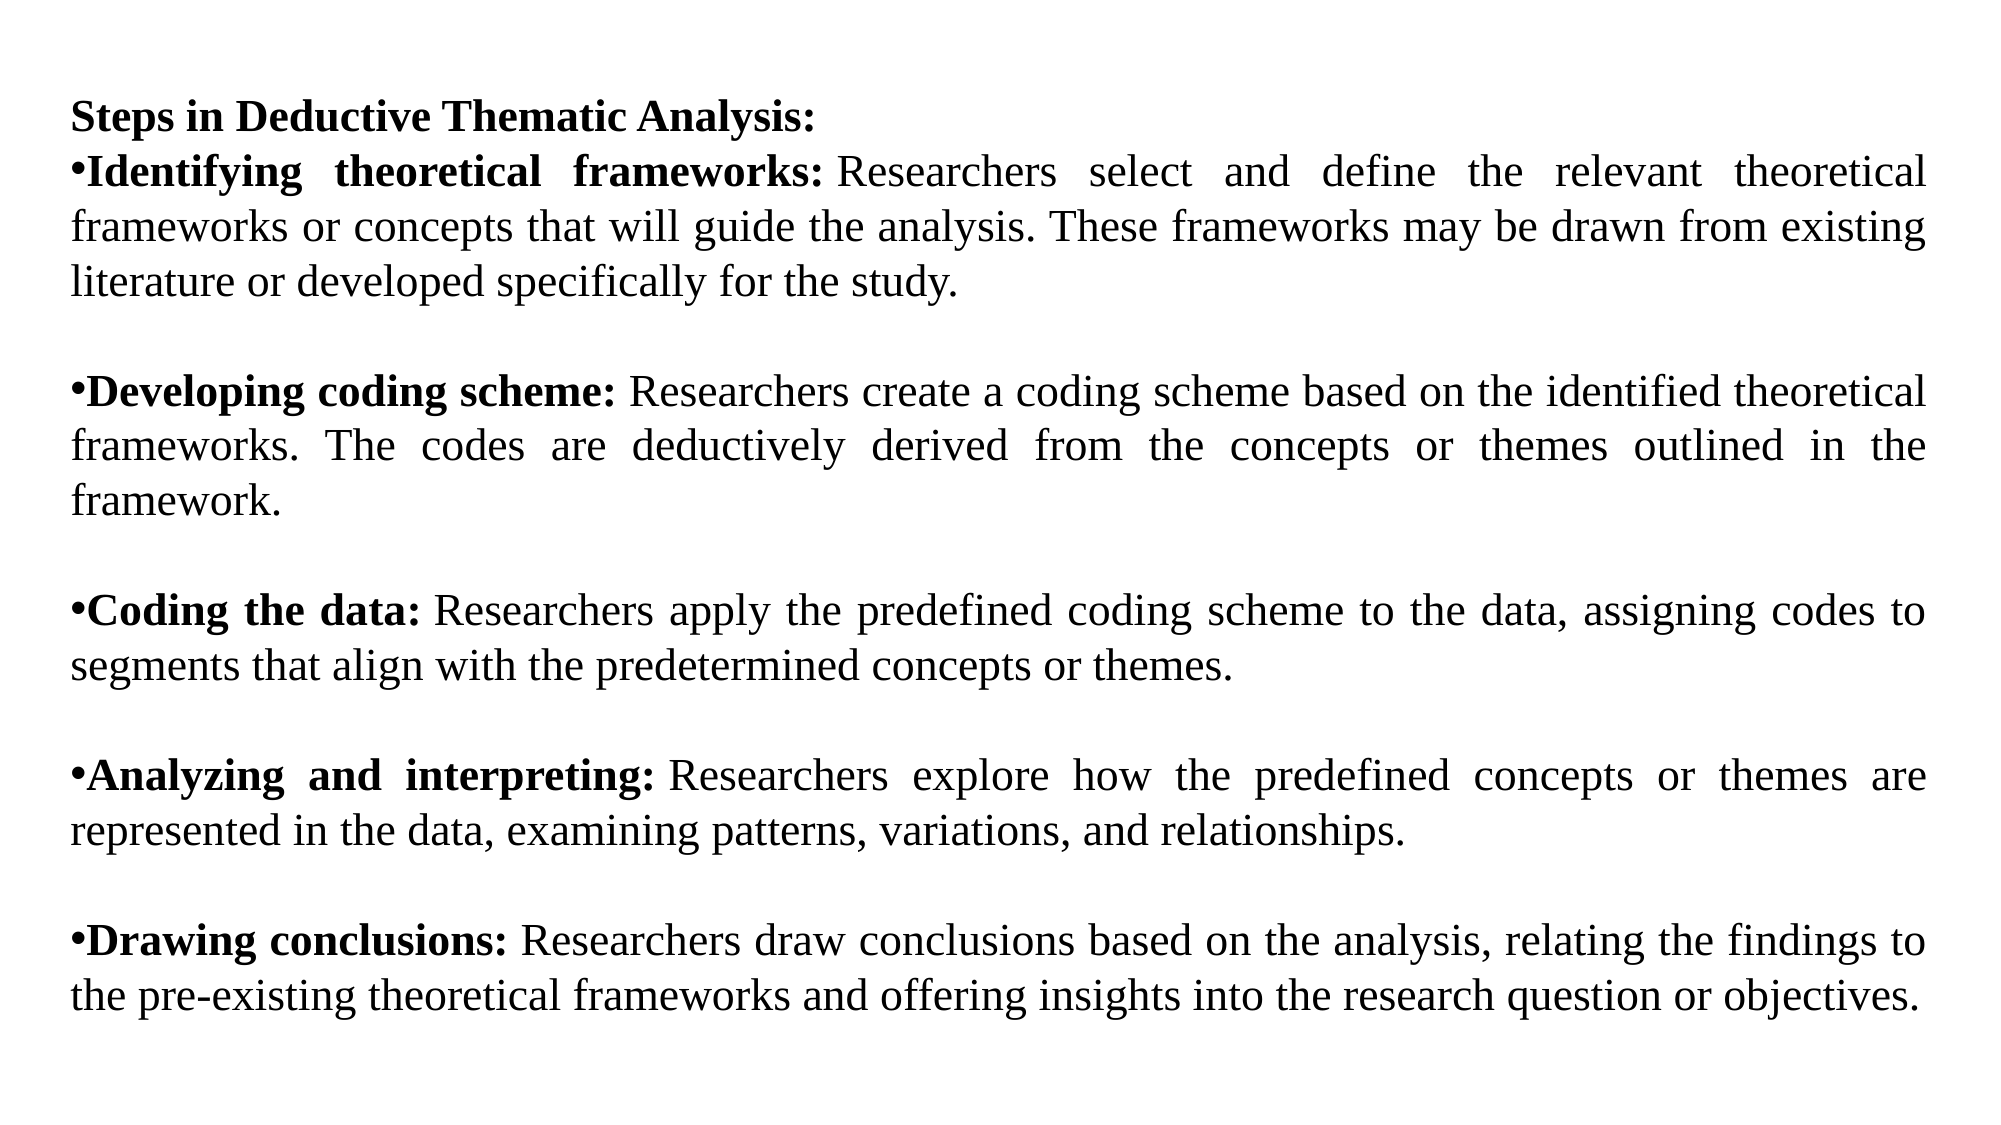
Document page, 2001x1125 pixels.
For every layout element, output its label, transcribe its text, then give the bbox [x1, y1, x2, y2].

text_box Steps in Deductive Thematic Analysis: Identifying theoretical frameworks: Researchers select and define the relevant theoretical frameworks or concepts that will guide the analysis. These frameworks may be drawn from existing literature or developed specifically for the study. Developing coding scheme: Researchers create a coding scheme based on the identified theoretical frameworks. The codes are deductively derived from the concepts or themes outlined in the framework. Coding the data: Researchers apply the predefined coding scheme to the data, assigning codes to segments that align with the predetermined concepts or themes. Analyzing and interpreting: Researchers explore how the predefined concepts or themes are represented in the data, examining patterns, variations, and relationships. Drawing conclusions: Researchers draw conclusions based on the analysis, relating the findings to the pre-existing theoretical frameworks and offering insights into the research question or objectives. [55, 77, 1943, 1028]
